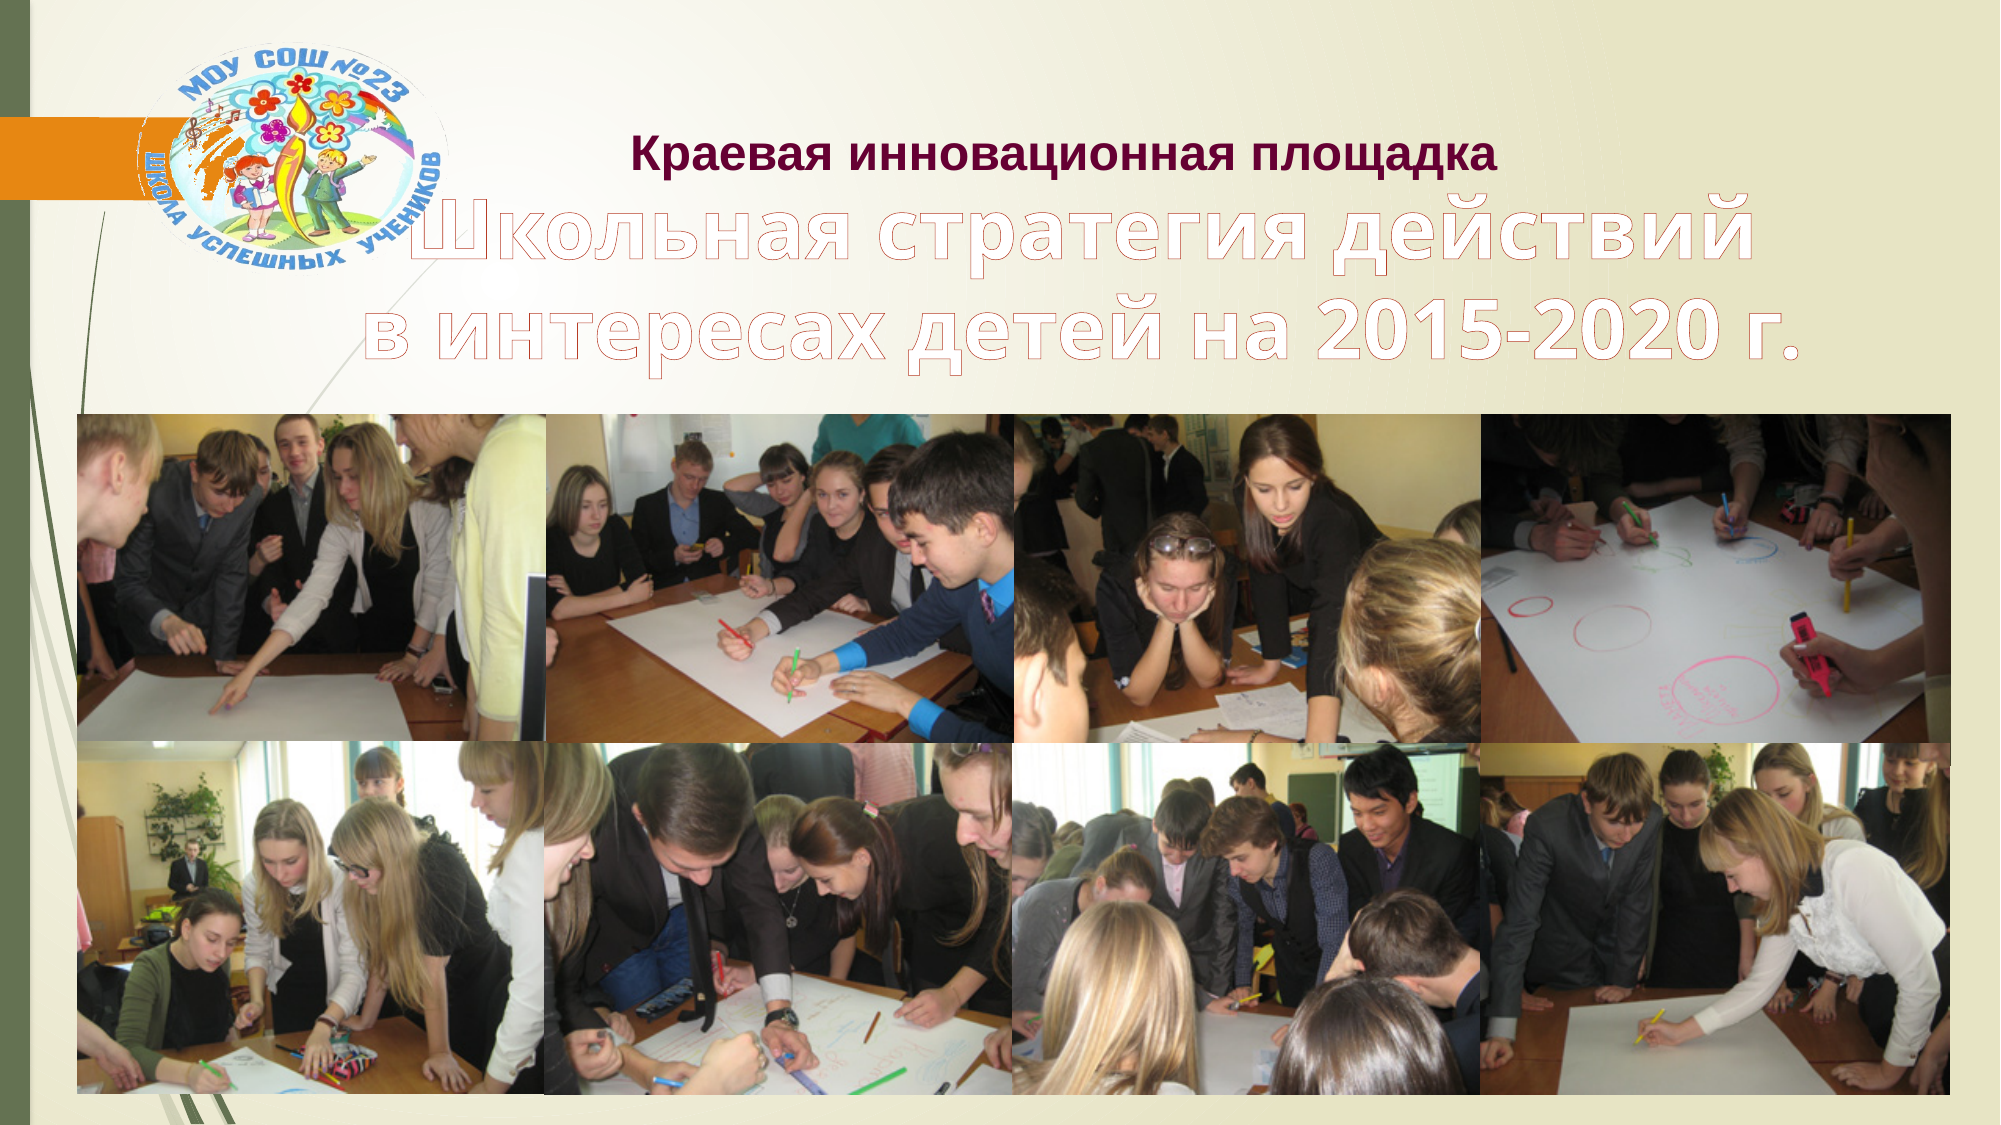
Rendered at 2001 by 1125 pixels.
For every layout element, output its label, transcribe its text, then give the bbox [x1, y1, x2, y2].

picture [77, 413, 1951, 1096]
text_box Краевая инновационная площадка [454, 113, 1800, 189]
picture [135, 39, 451, 277]
text_box Школьная стратегия действий в интересах детей на 2015-2020 г. [335, 168, 1828, 383]
